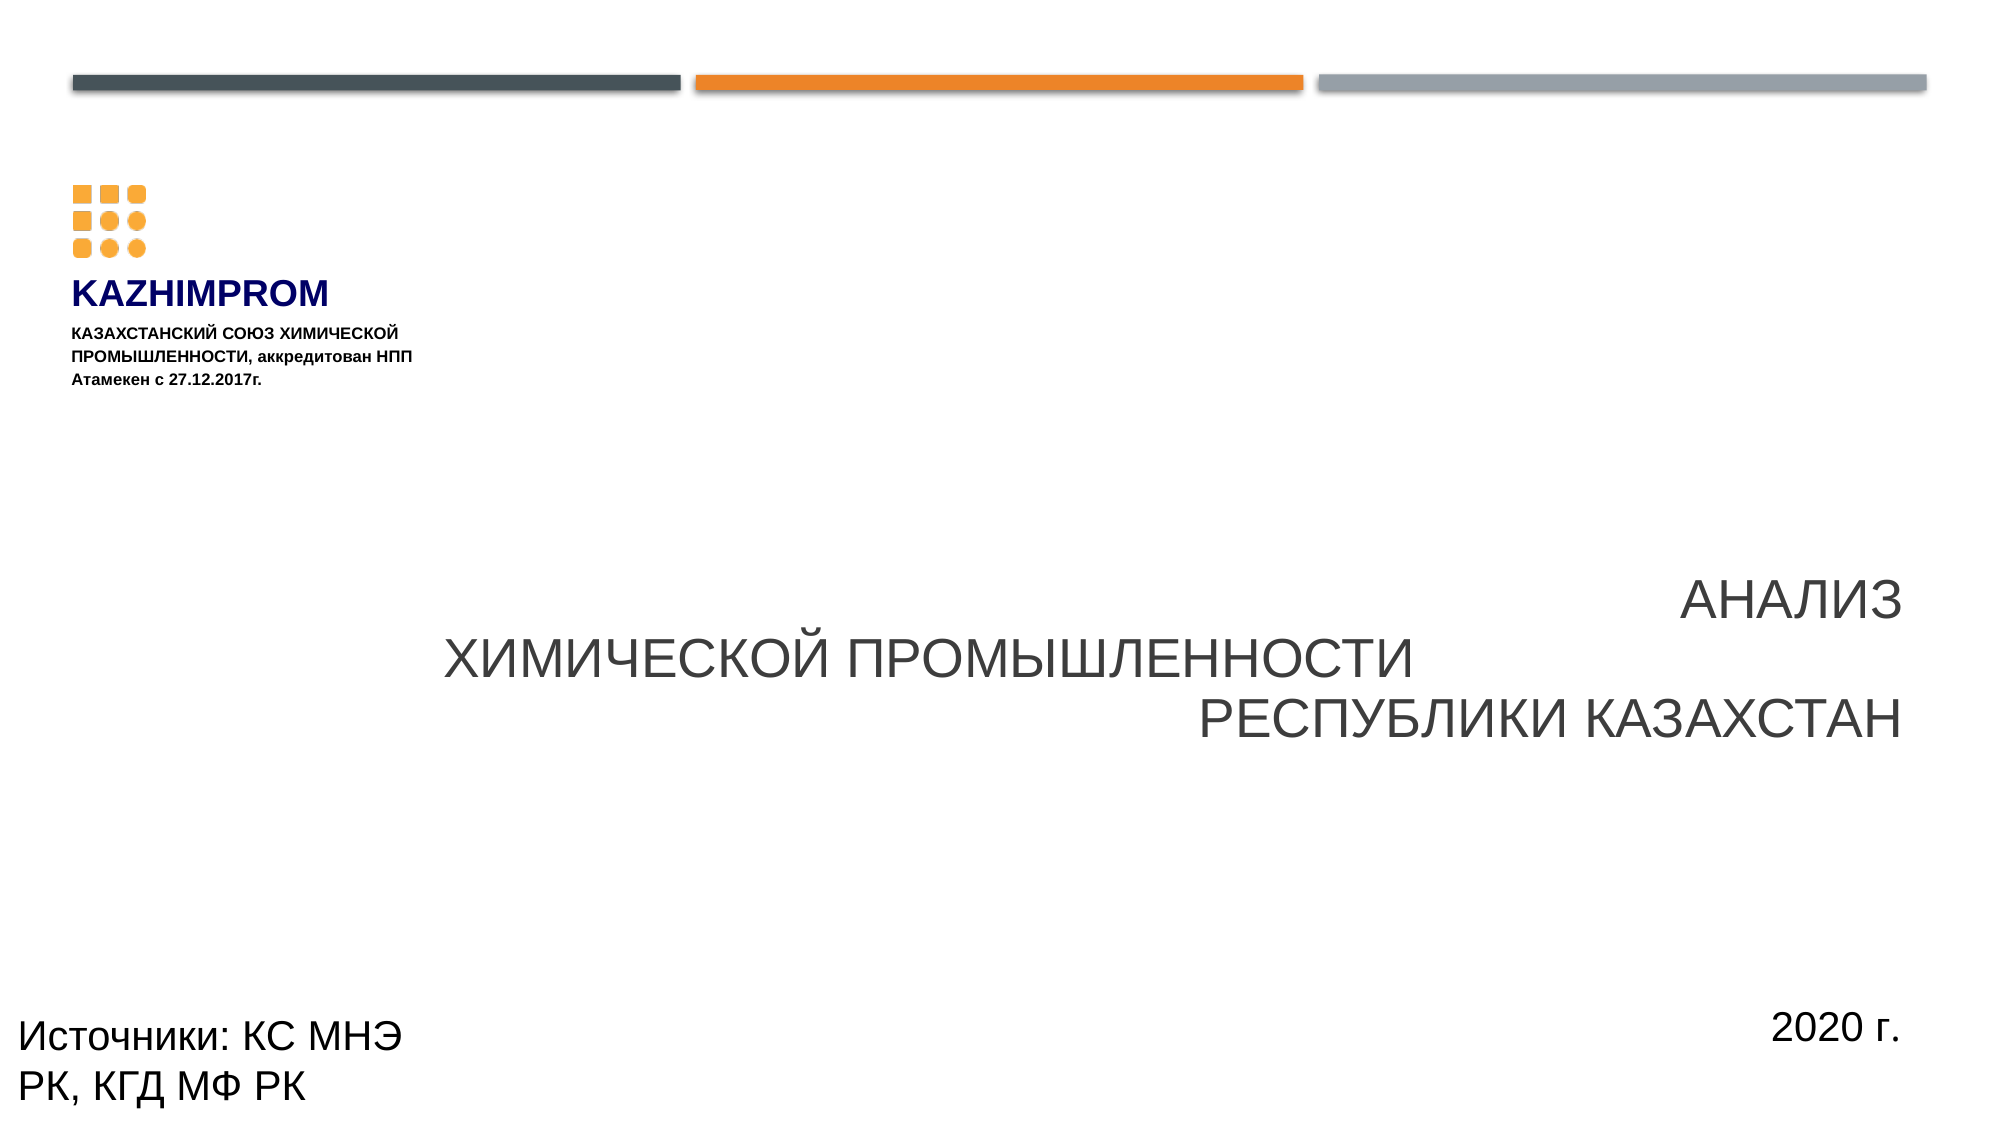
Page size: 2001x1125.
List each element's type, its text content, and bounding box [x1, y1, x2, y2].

picture [72, 185, 146, 259]
text_box KAZHIMPROM КАЗАХСТАНСКИЙ СОЮЗ ХИМИЧЕСКОЙ ПРОМЫШЛЕННОСТИ, аккредитован НПП Атамекен с 27.12.2017г. [69, 266, 425, 390]
text_box Источники: КС МНЭ РК, КГД МФ РК [3, 1001, 491, 1117]
title Анализ химической промышленности Республики Казахстан [109, 562, 1919, 758]
text_box 2020 г. [1756, 991, 2000, 1057]
